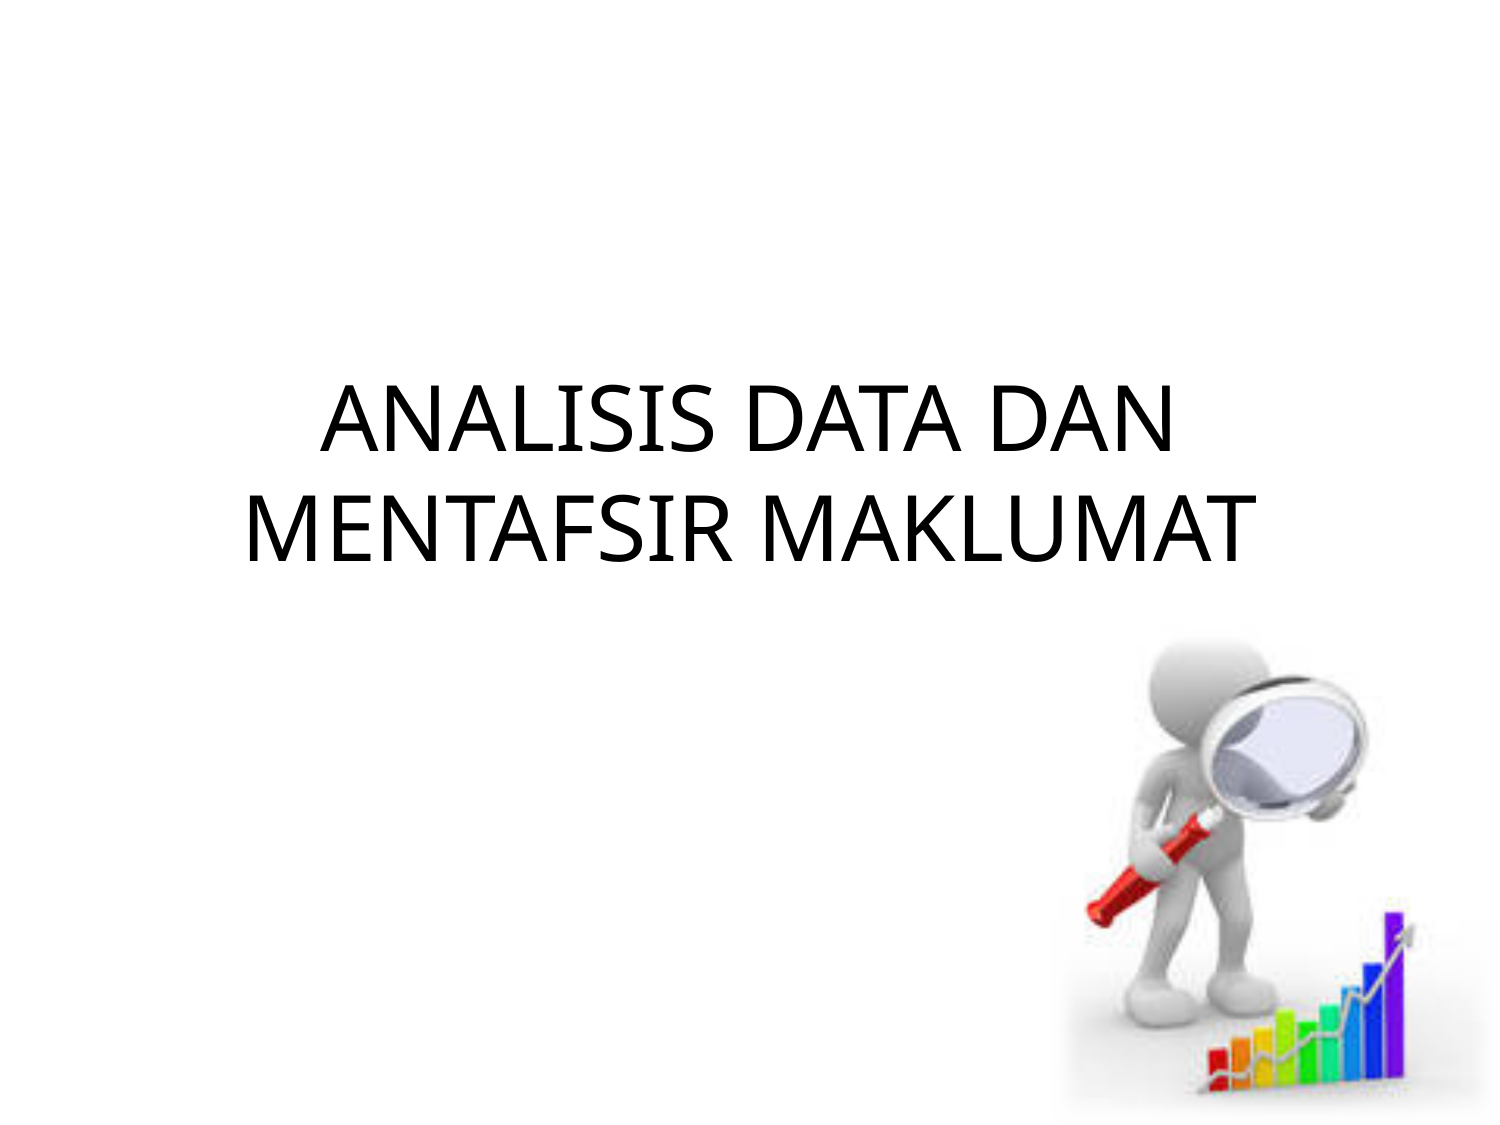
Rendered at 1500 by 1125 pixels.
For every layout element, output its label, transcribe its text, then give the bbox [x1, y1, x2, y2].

title ANALISIS DATA DAN MENTAFSIR MAKLUMAT [112, 349, 1388, 591]
picture [1049, 624, 1500, 1125]
